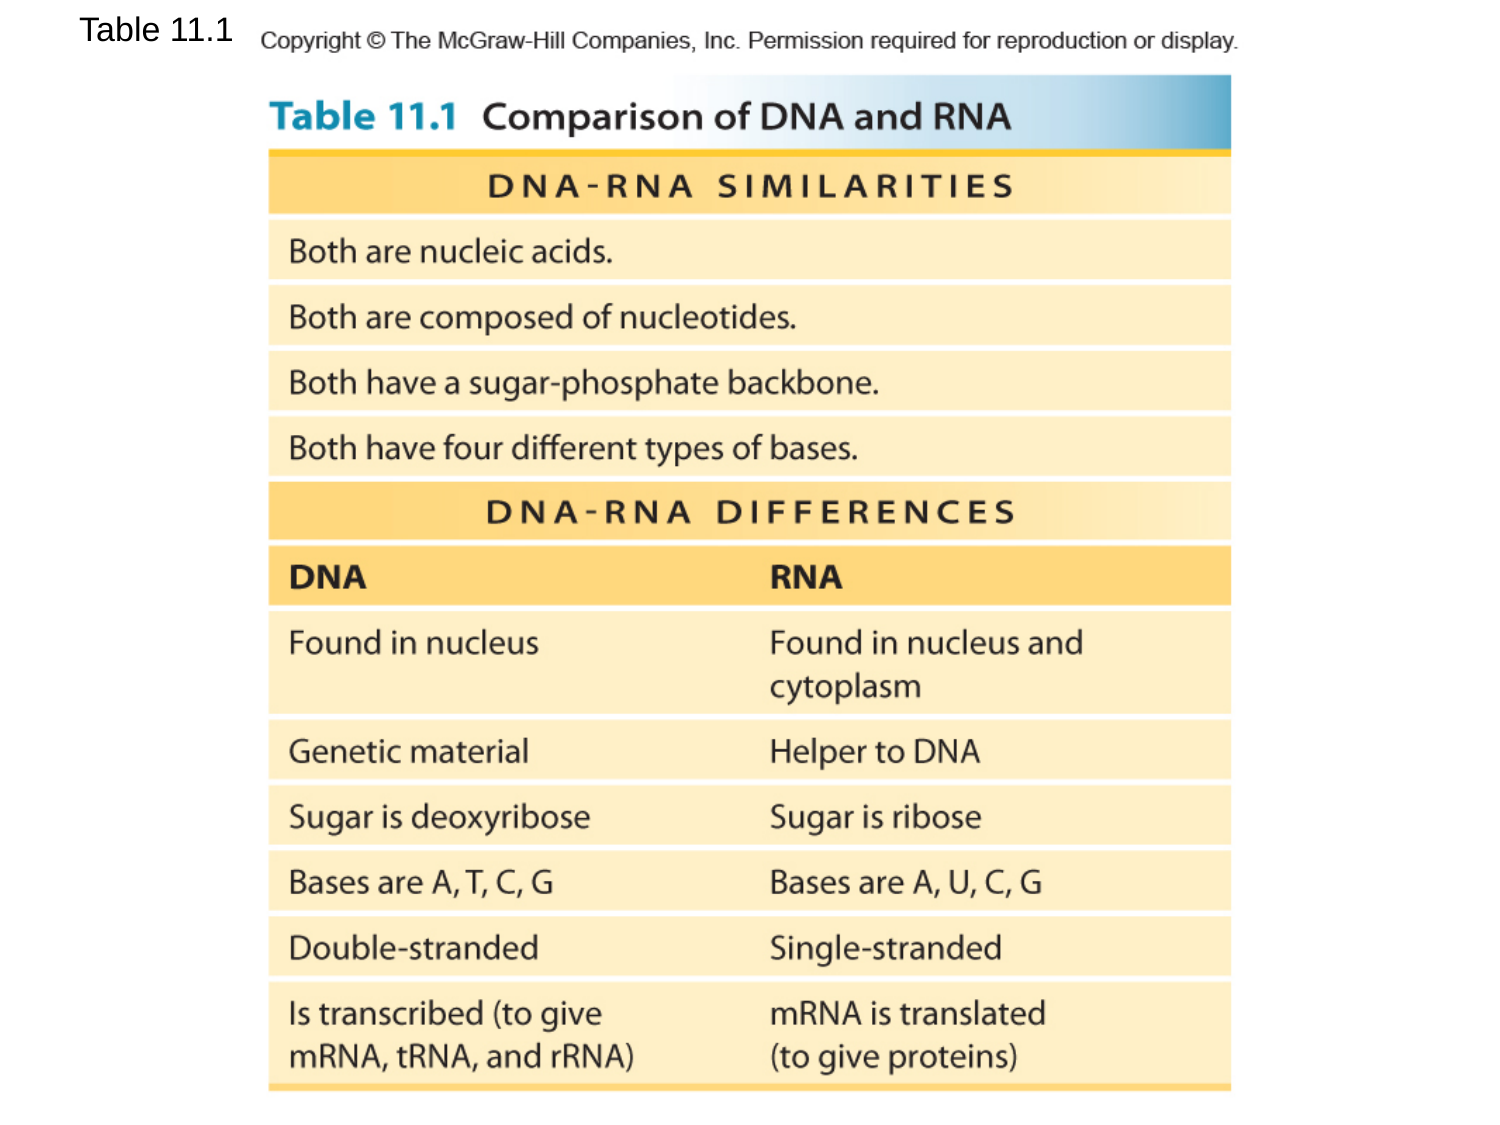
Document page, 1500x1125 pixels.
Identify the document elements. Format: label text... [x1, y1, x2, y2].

picture [255, 28, 1244, 1099]
title Table 11.1 [0, 0, 314, 57]
